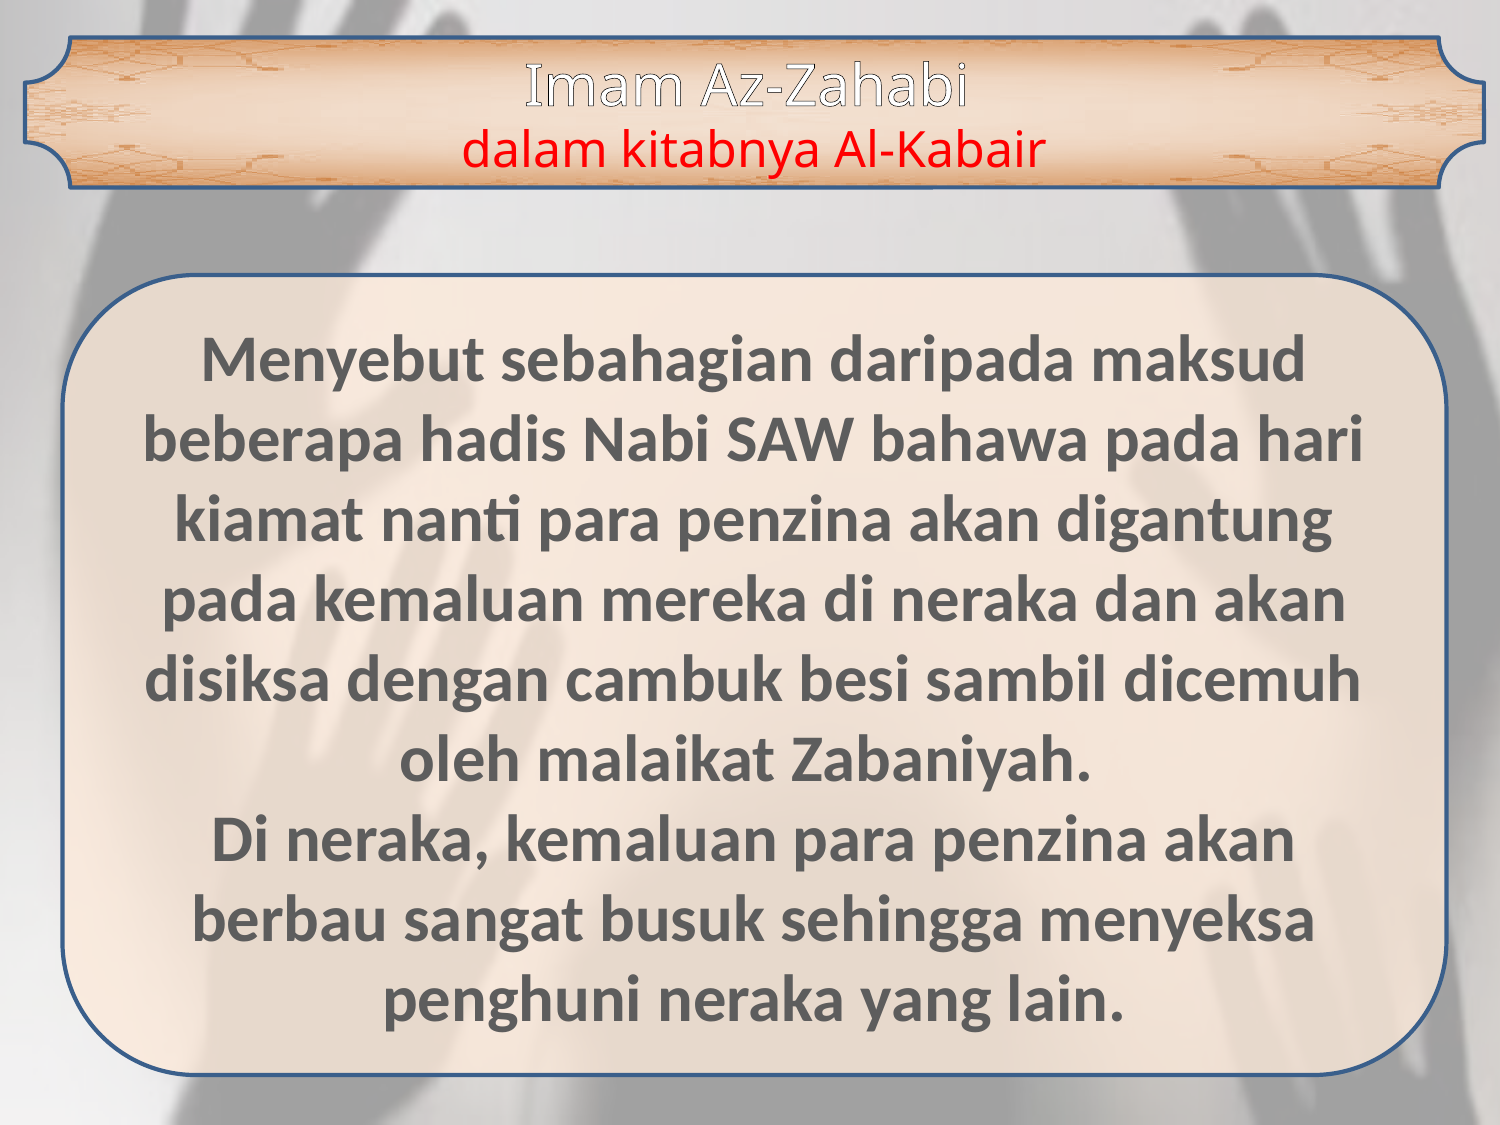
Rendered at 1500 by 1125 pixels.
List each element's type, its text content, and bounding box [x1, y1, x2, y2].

text_box Menyebut sebahagian daripada maksud beberapa hadis Nabi SAW bahawa pada hari kiamat nanti para penzina akan digantung pada kemaluan mereka di neraka dan akan disiksa dengan cambuk besi sambil dicemuh oleh malaikat Zabaniyah. Di neraka, kemaluan para penzina akan berbau sangat busuk sehingga menyeksa penghuni neraka yang lain. [60, 272, 1449, 1078]
text_box Imam Az-Zahabi dalam kitabnya Al-Kabair [22, 35, 1487, 190]
